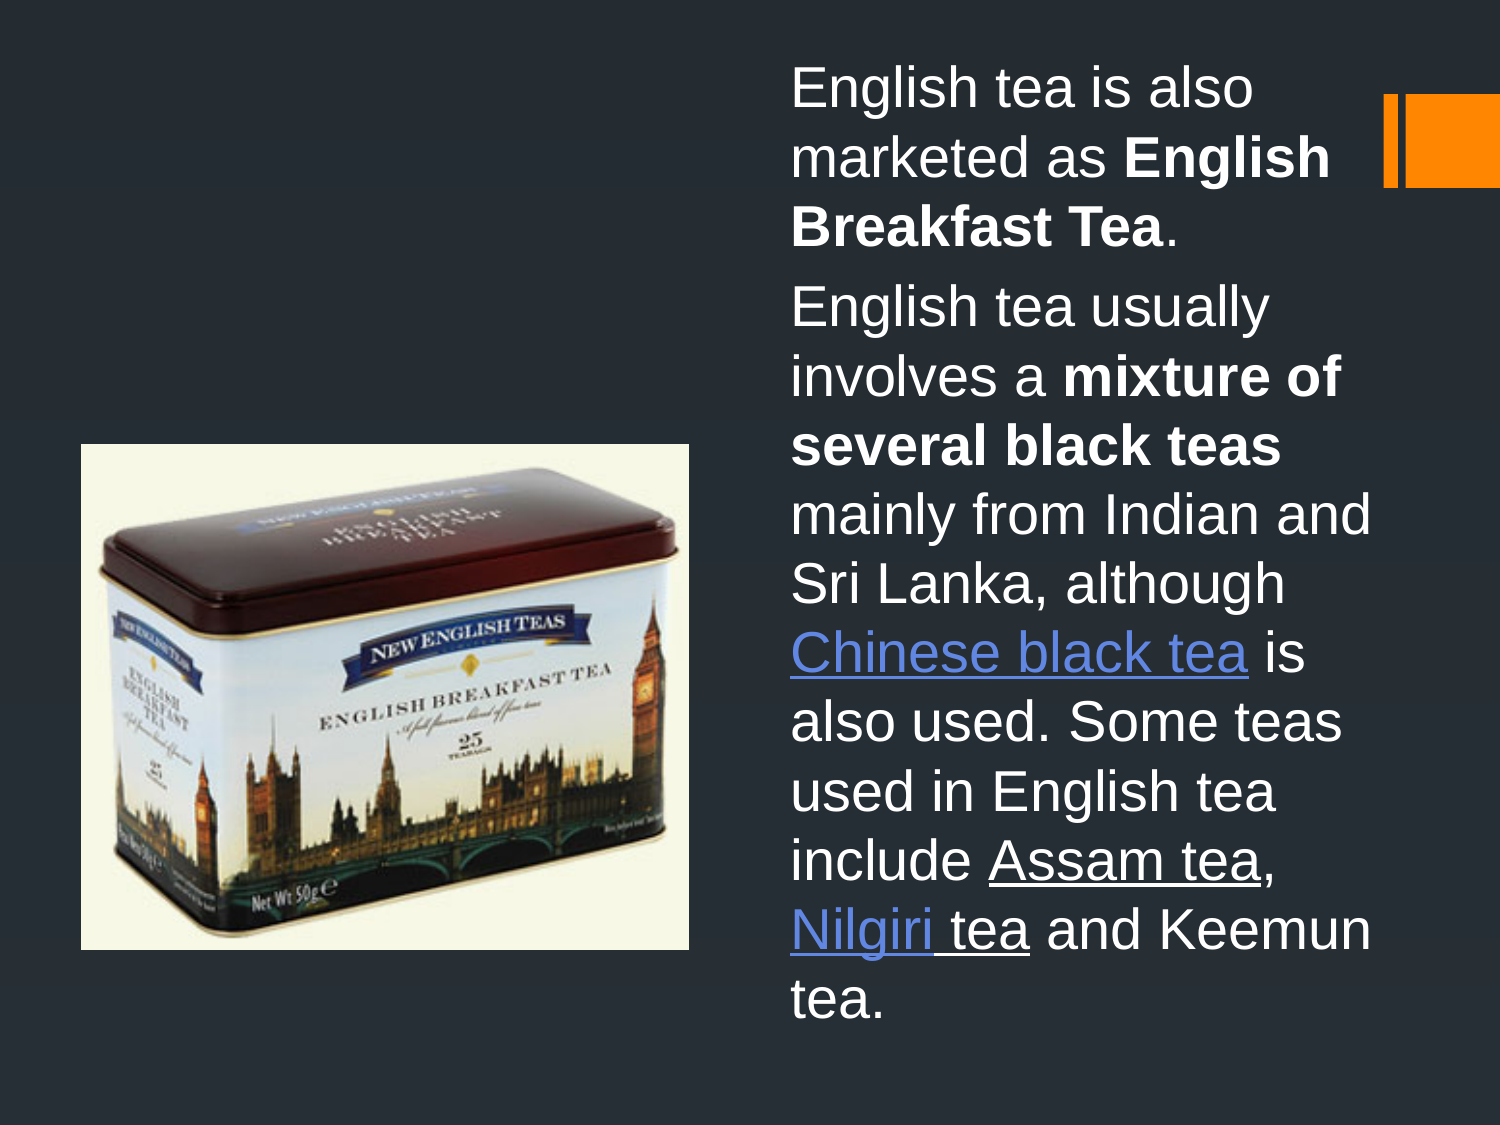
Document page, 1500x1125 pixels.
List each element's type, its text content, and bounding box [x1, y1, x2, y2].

list English tea is also marketed as English Breakfast Tea. English tea usually involves a mixture of several black teas mainly from Indian and Sri Lanka, although Chinese black tea is also used. Some teas used in English tea include Assam tea, Nilgiri tea and Keemun tea. [768, 42, 1436, 1040]
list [80, 443, 689, 950]
